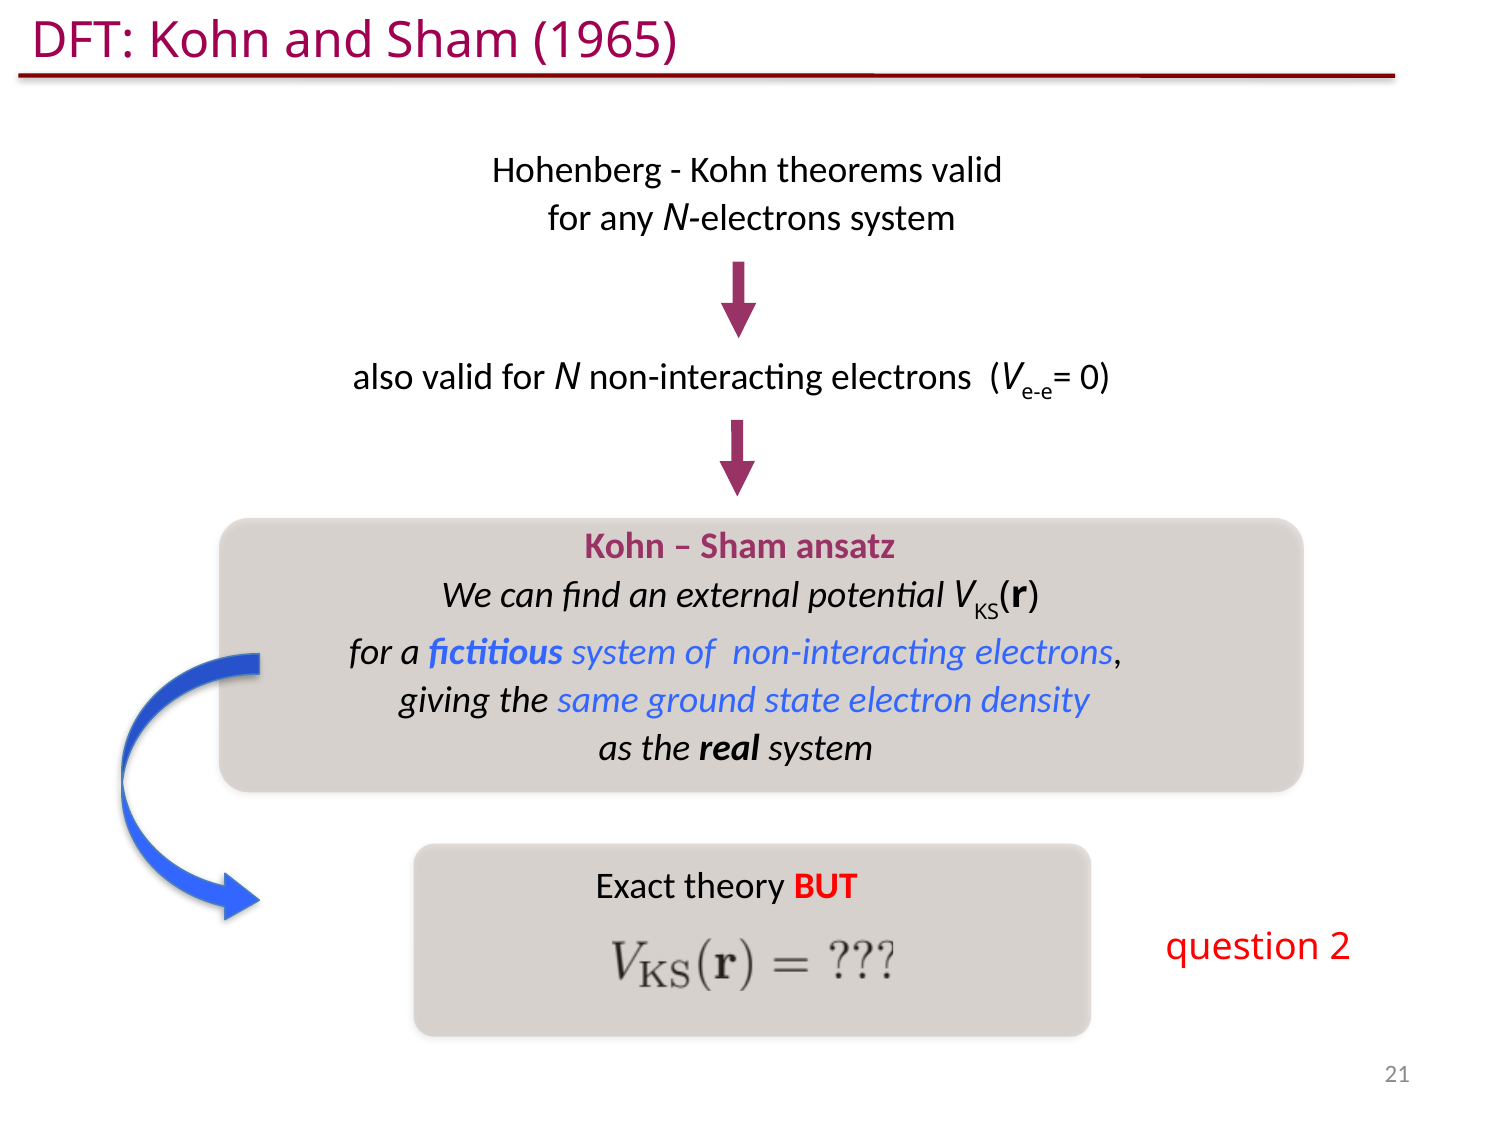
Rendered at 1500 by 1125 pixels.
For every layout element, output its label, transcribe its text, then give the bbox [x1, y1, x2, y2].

text_box [731, 419, 744, 497]
text_box Kohn – Sham ansatz We can find an external potential VKS(r) for a fictitious system of non-interacting electrons, giving the same ground state electron density as the real system [151, 517, 1330, 632]
text_box question 2 [1150, 914, 1367, 975]
slide_number 21 [1074, 1042, 1425, 1103]
text_box [130, 836, 261, 921]
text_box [96, 634, 1500, 828]
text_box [413, 843, 1092, 1037]
text_box Hohenberg - Kohn theorems valid for any N-electrons system [491, 141, 1013, 239]
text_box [93, 288, 1500, 349]
text_box DFT: Kohn and Sham (1965) [16, 0, 693, 73]
text_box also valid for N non-interacting electrons (Ve-e= 0) [352, 357, 1169, 404]
